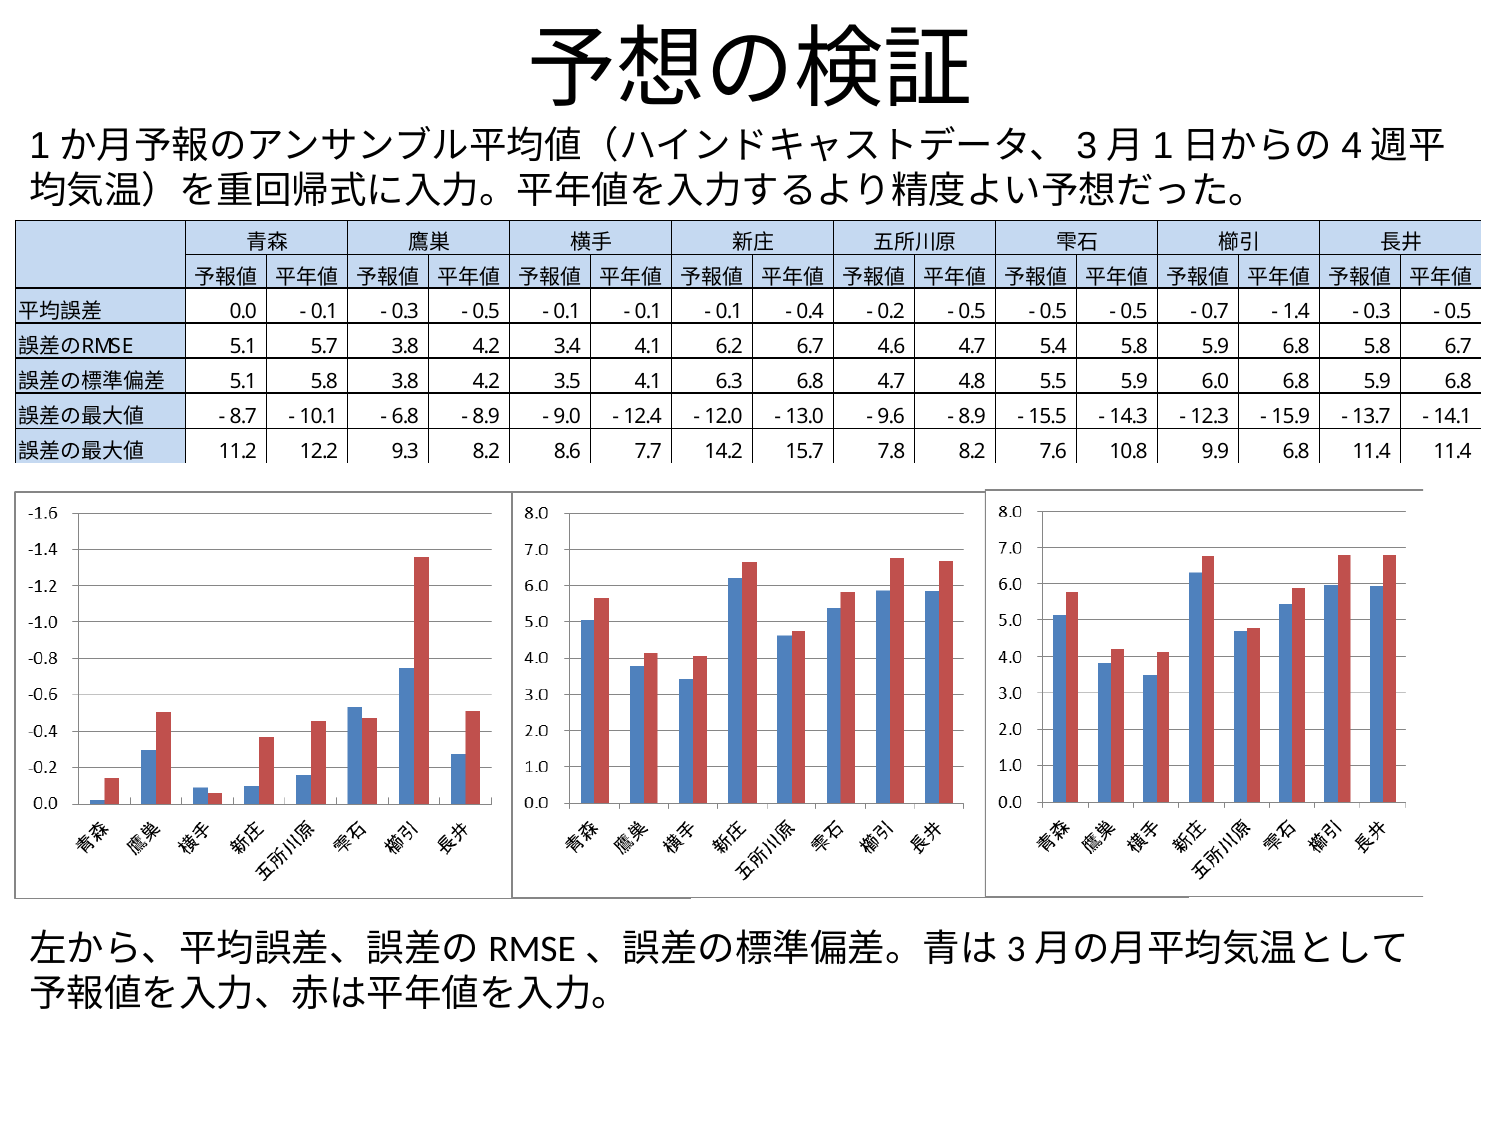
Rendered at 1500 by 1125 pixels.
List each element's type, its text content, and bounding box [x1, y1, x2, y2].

picture [13, 489, 1424, 899]
picture [14, 219, 1483, 465]
title 予想の検証 [0, 2, 1500, 126]
text_box 1か月予報のアンサンブル平均値（ハインドキャストデータ、3月1日からの4週平均気温）を重回帰式に入力。平年値を入力するより精度よい予想だった。 [14, 113, 1486, 219]
text_box 左から、平均誤差、誤差のRMSE、誤差の標準偏差。青は3月の月平均気温として予報値を入力、赤は平年値を入力。 [14, 916, 1459, 1022]
